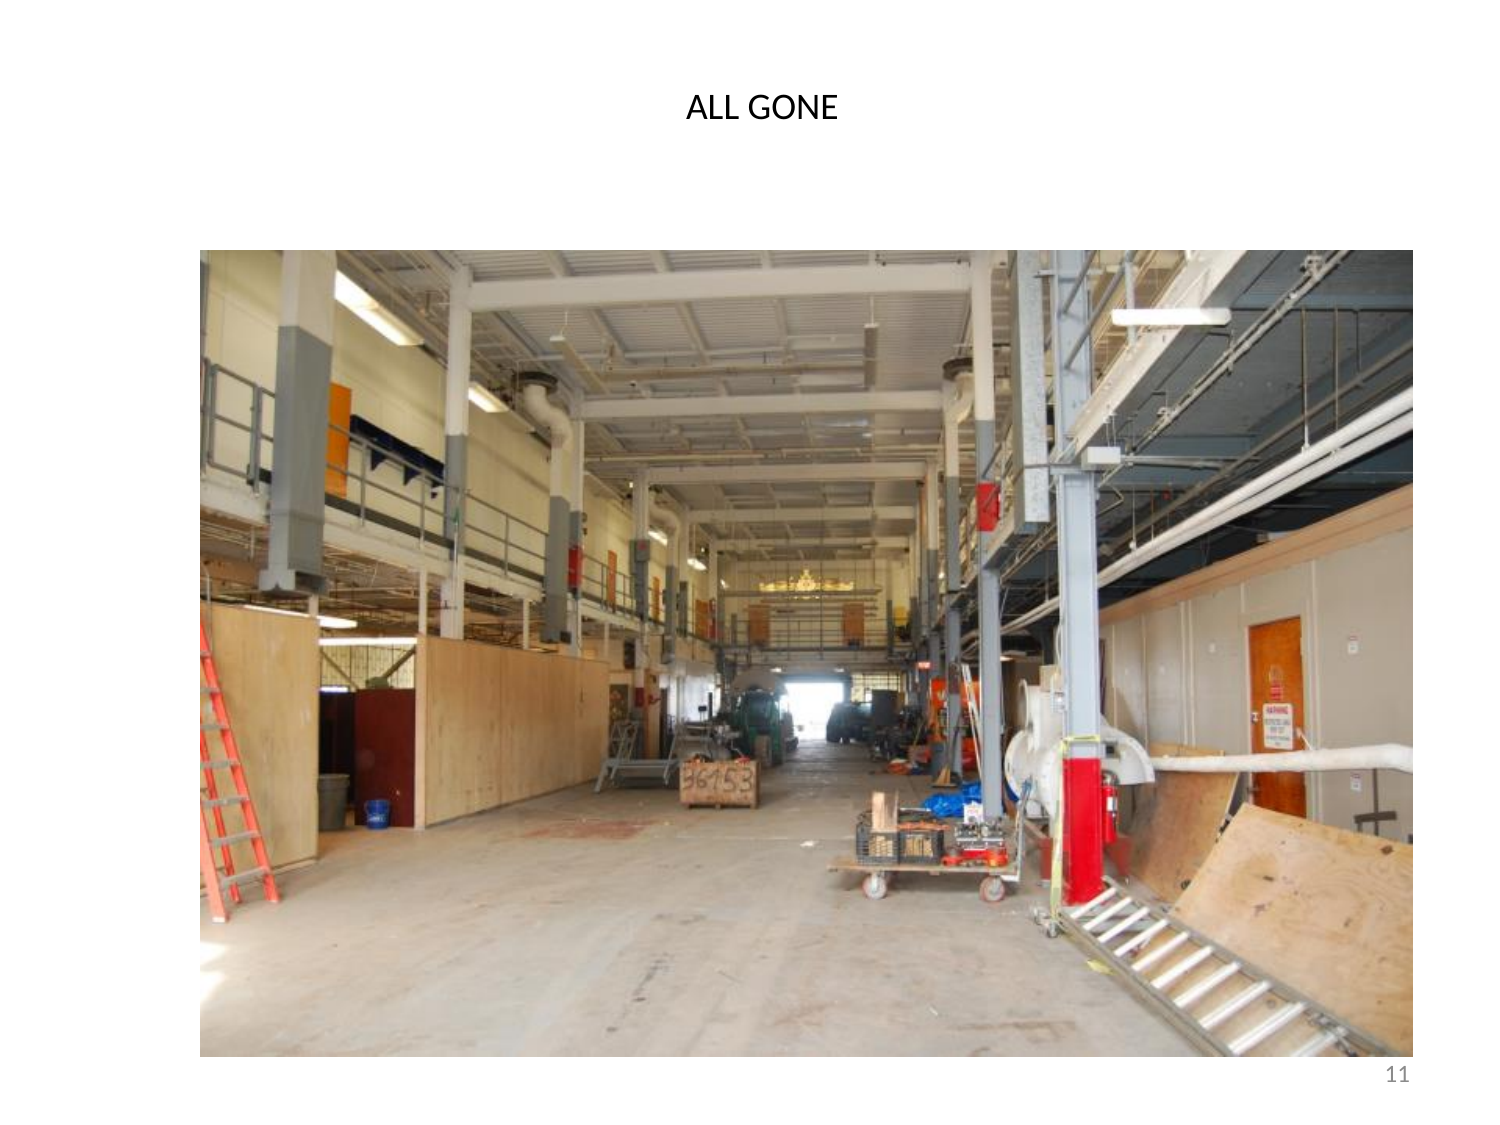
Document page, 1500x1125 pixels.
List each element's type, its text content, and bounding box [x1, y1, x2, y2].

picture [199, 250, 1413, 1057]
text_box ALL GONE [287, 74, 1238, 135]
slide_number 11 [1074, 1042, 1425, 1103]
